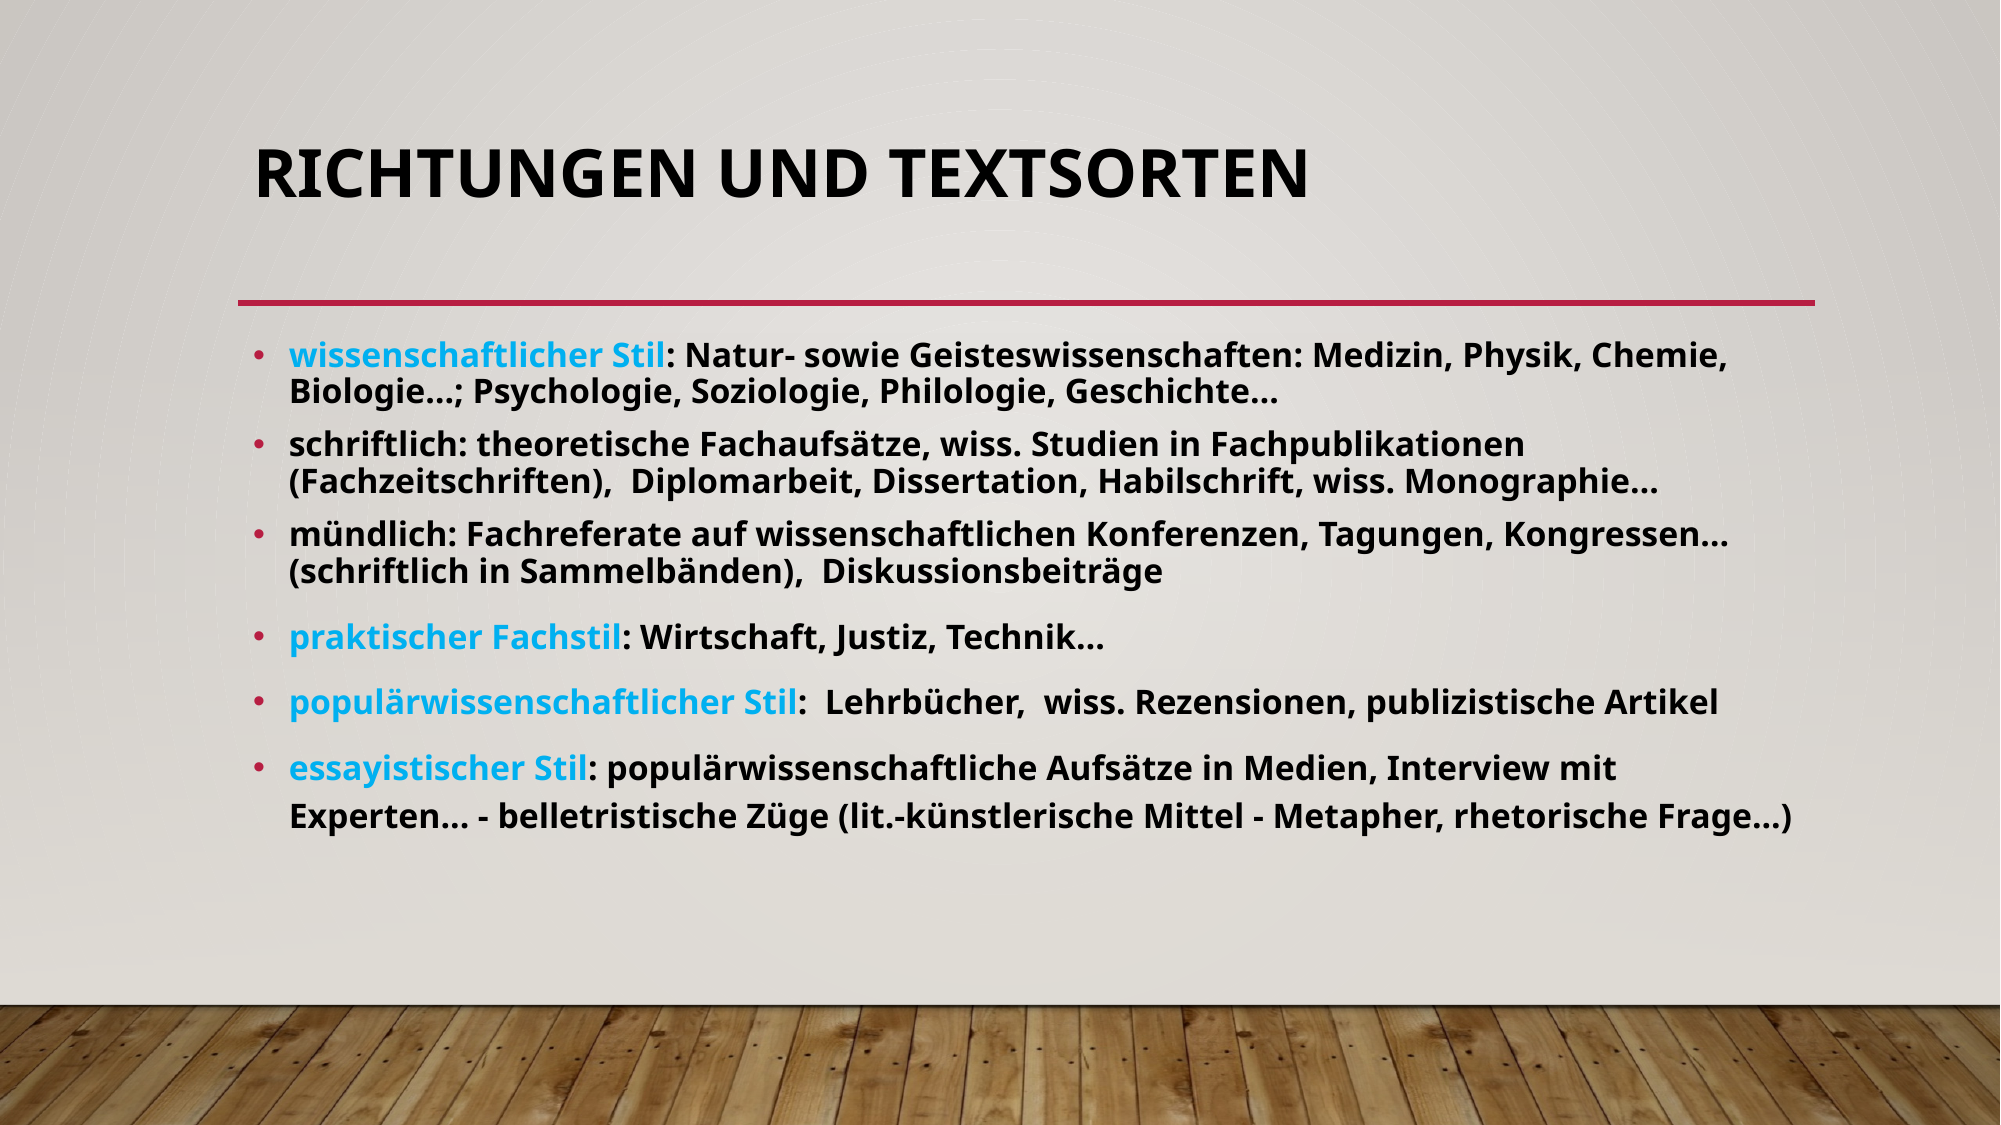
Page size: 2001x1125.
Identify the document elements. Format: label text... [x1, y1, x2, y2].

title Richtungen und Textsorten [238, 131, 1814, 305]
picture [0, 1005, 2000, 1125]
list wissenschaftlicher Stil: Natur- sowie Geisteswissenschaften: Medizin, Physik, Chemie, Biologie…; Psychologie, Soziologie, Philologie, Geschichte… schriftlich: theoretische Fachaufsätze, wiss. Studien in Fachpublikationen (Fachzeitschriften), Diplomarbeit, Dissertation, Habilschrift, wiss. Monographie… mündlich: Fachreferate auf wissenschaftlichen Konferenzen, Tagungen, Kongressen…(schriftlich in Sammelbänden), Diskussionsbeiträge praktischer Fachstil: Wirtschaft, Justiz, Technik… populärwissenschaftlicher Stil: Lehrbücher, wiss. Rezensionen, publizistische Artikel essayistischer Stil: populärwissenschaftliche Aufsätze in Medien, Interview mit Experten... - belletristische Züge (lit.-künstlerische Mittel - Metapher, rhetorische Frage...) [238, 330, 1814, 897]
